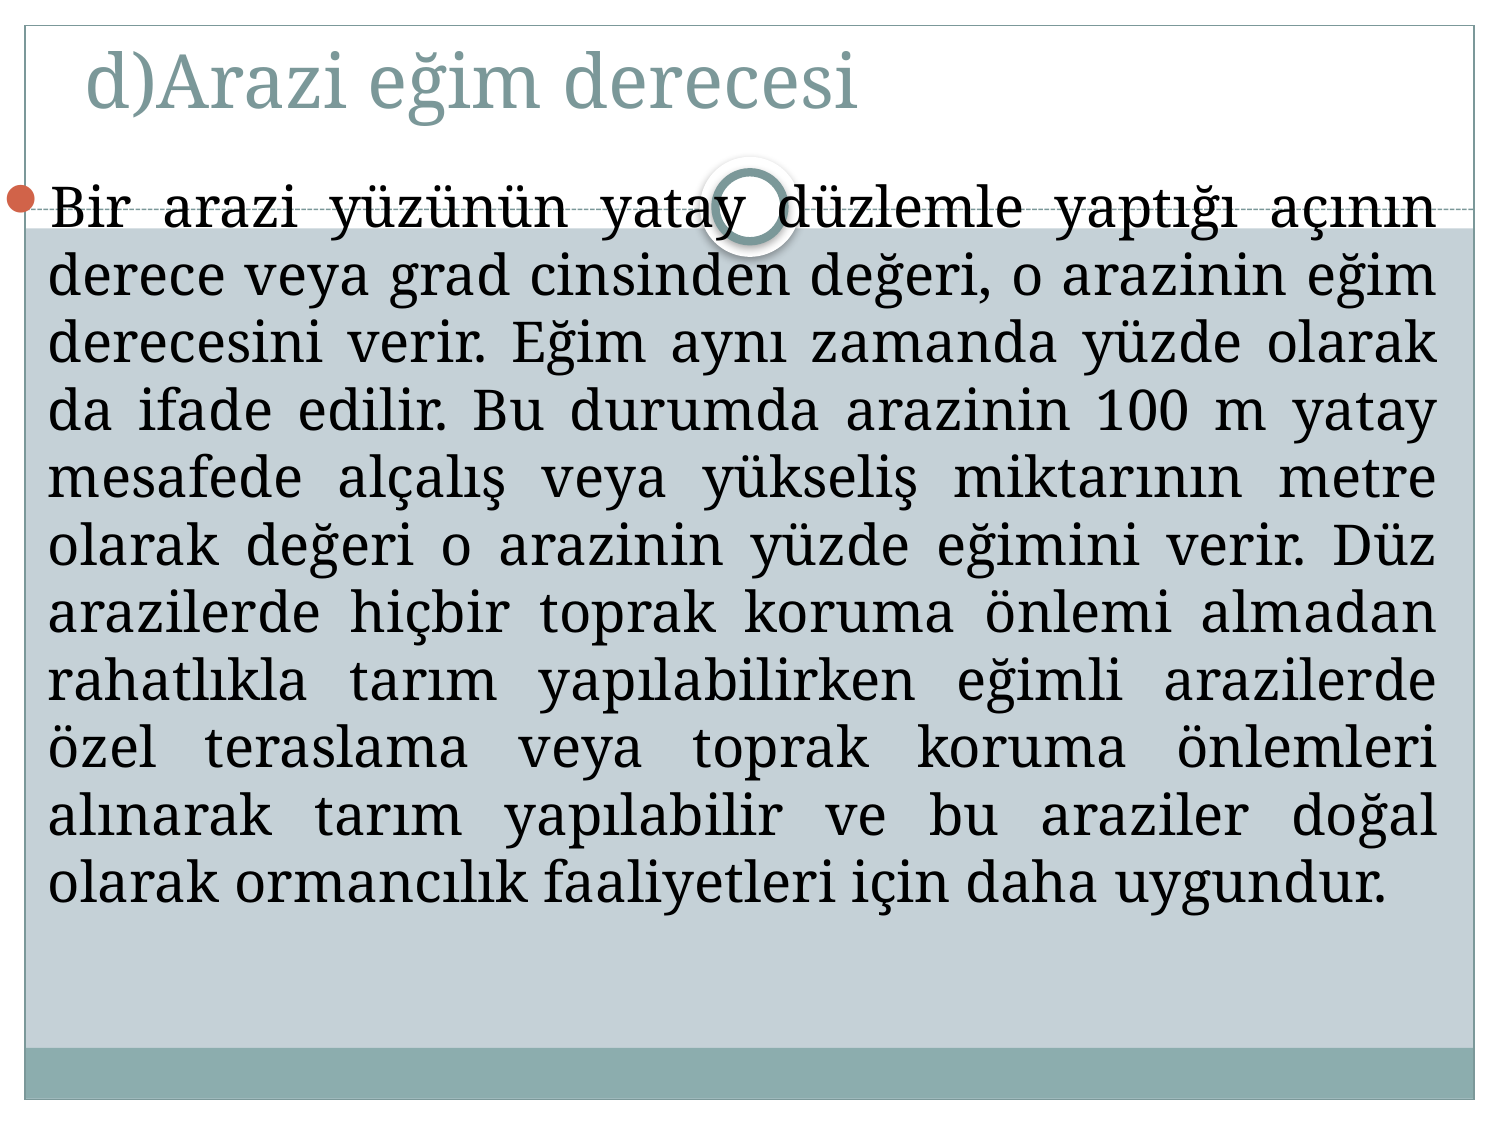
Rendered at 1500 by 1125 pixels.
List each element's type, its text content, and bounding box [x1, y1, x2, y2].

list Bir arazi yüzünün yatay düzlemle yaptığı açının derece veya grad cinsinden değeri, o arazinin eğim derecesini verir. Eğim aynı zamanda yüzde olarak da ifade edilir. Bu durumda arazinin 100 m yatay mesafede alçalış veya yükseliş miktarının metre olarak değeri o arazinin yüzde eğimini verir. Düz arazilerde hiçbir toprak koruma önlemi almadan rahatlıkla tarım yapılabilirken eğimli arazilerde özel teraslama veya toprak koruma önlemleri alınarak tarım yapılabilir ve bu araziler doğal olarak ormancılık faaliyetleri için daha uygundur. [0, 164, 1454, 1125]
title d)Arazi eğim derecesi [70, 0, 1421, 131]
